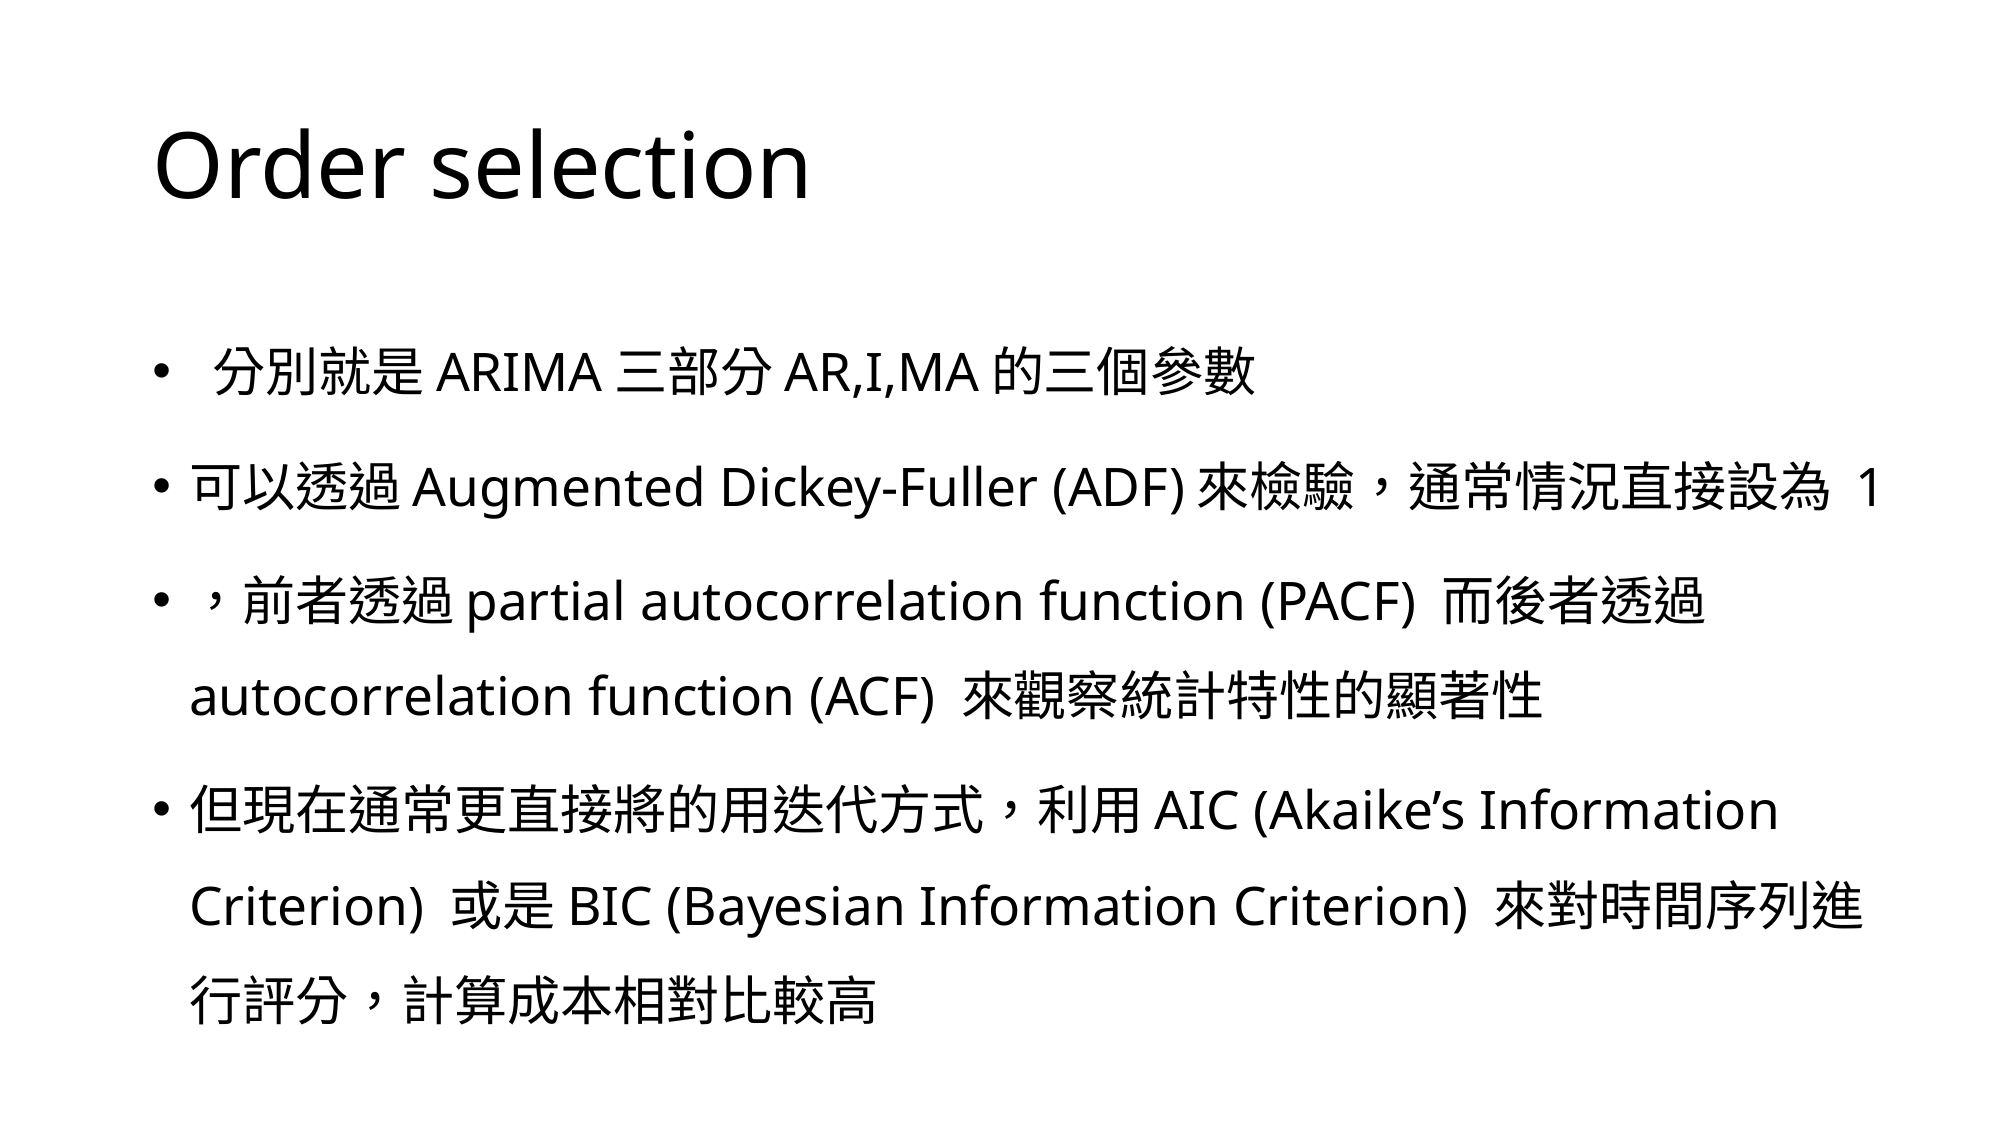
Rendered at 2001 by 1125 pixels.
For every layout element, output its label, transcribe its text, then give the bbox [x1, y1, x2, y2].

title Order selection [137, 59, 1863, 278]
